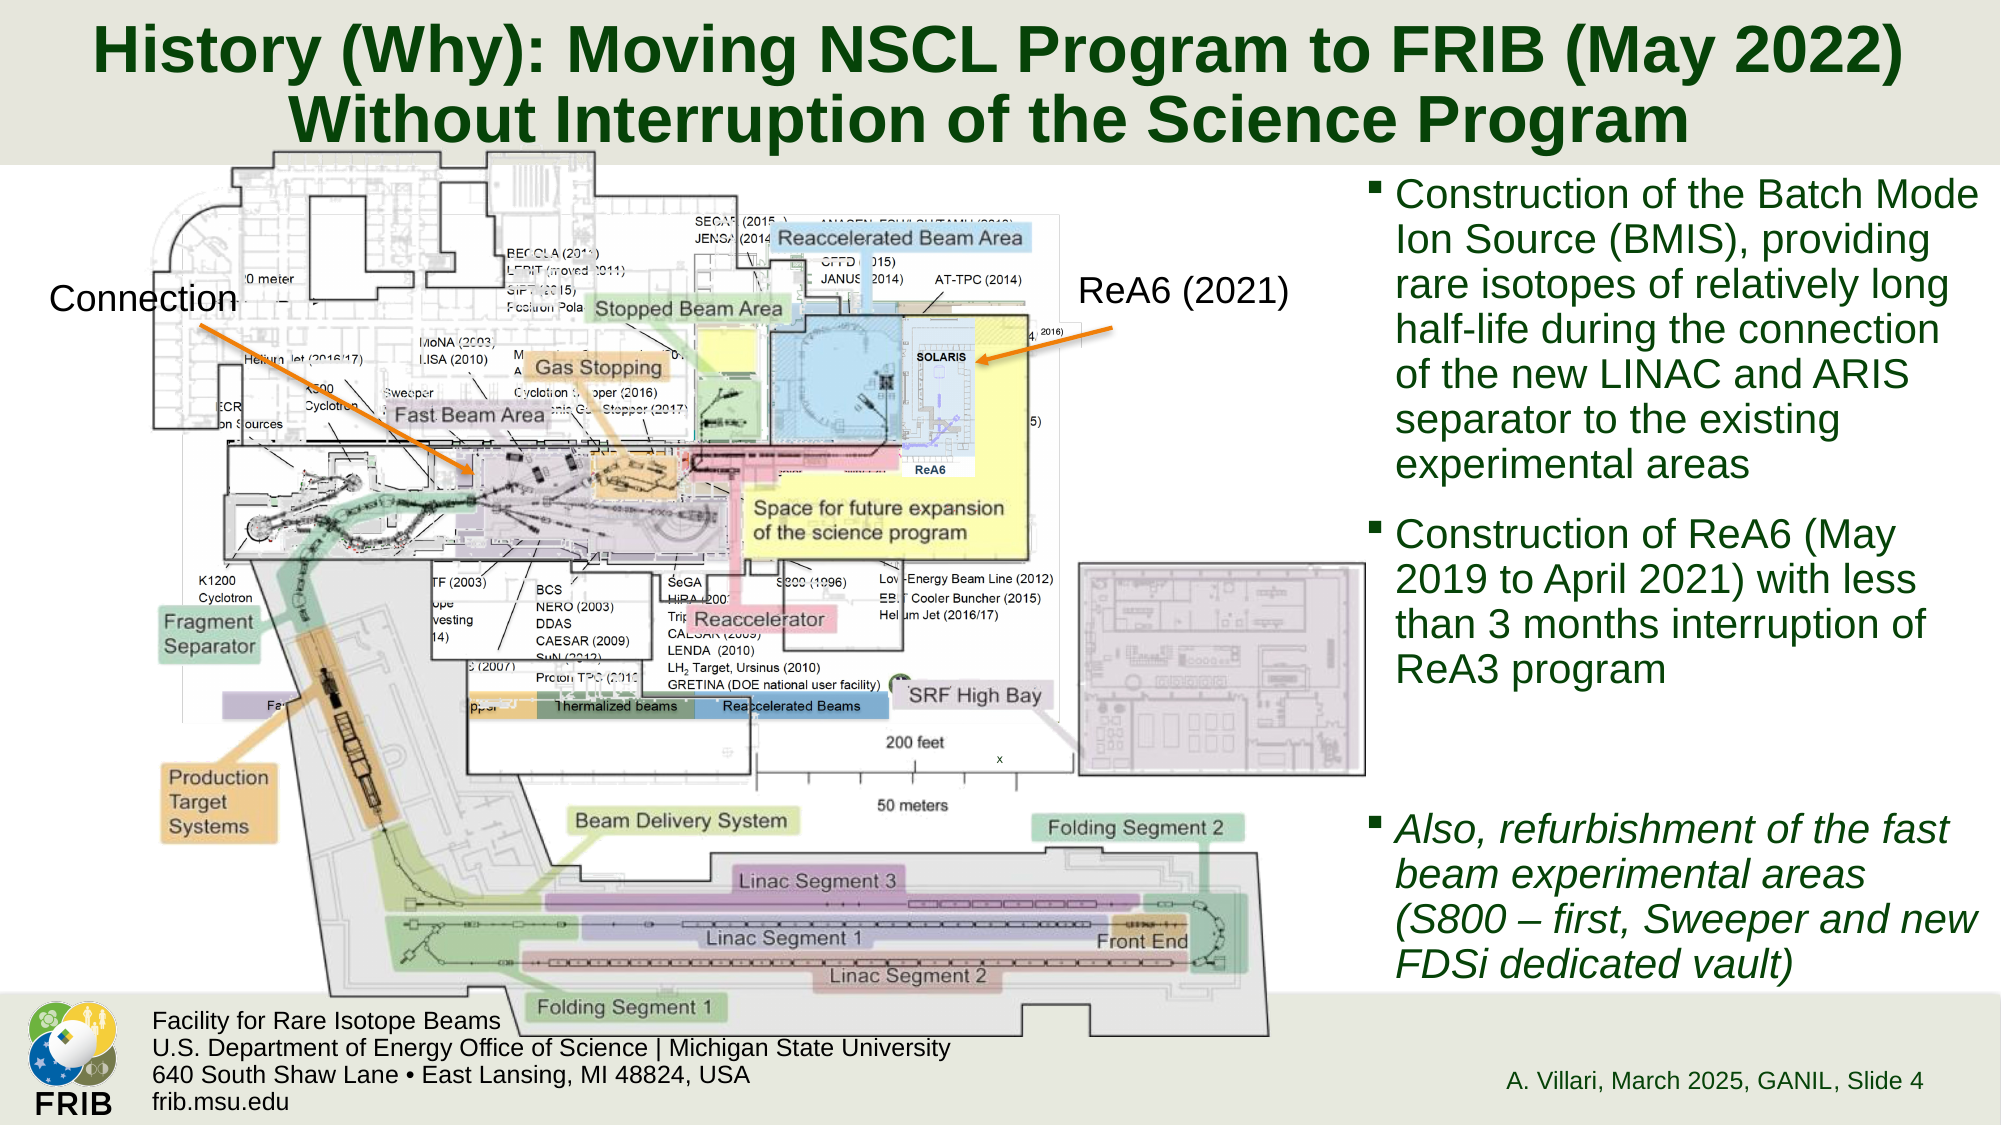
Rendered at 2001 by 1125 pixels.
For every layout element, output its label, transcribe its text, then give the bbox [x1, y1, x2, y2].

text_box Connection [34, 266, 107, 327]
slide_number , Slide 4 [1833, 1042, 2000, 1103]
list Construction of the Batch Mode Ion Source (BMIS), providing rare isotopes of relatively long half-life during the connection of the new LINAC and ARIS separator to the existing experimental areas Construction of ReA6 (May 2019 to April 2021) with less than 3 months interruption of ReA3 program Also, refurbishment of the fast beam experimental areas (S800 – first, Sweeper and new FDSi dedicated vault) [1370, 172, 1984, 983]
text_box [199, 324, 476, 475]
title History (Why): Moving NSCL Program to FRIB (May 2022) Without Interruption of the Science Program [16, 11, 1984, 162]
picture [0, 0, 2000, 1115]
footer A. Villari, March 2025, GANIL [999, 1042, 1833, 1103]
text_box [980, 327, 1113, 363]
